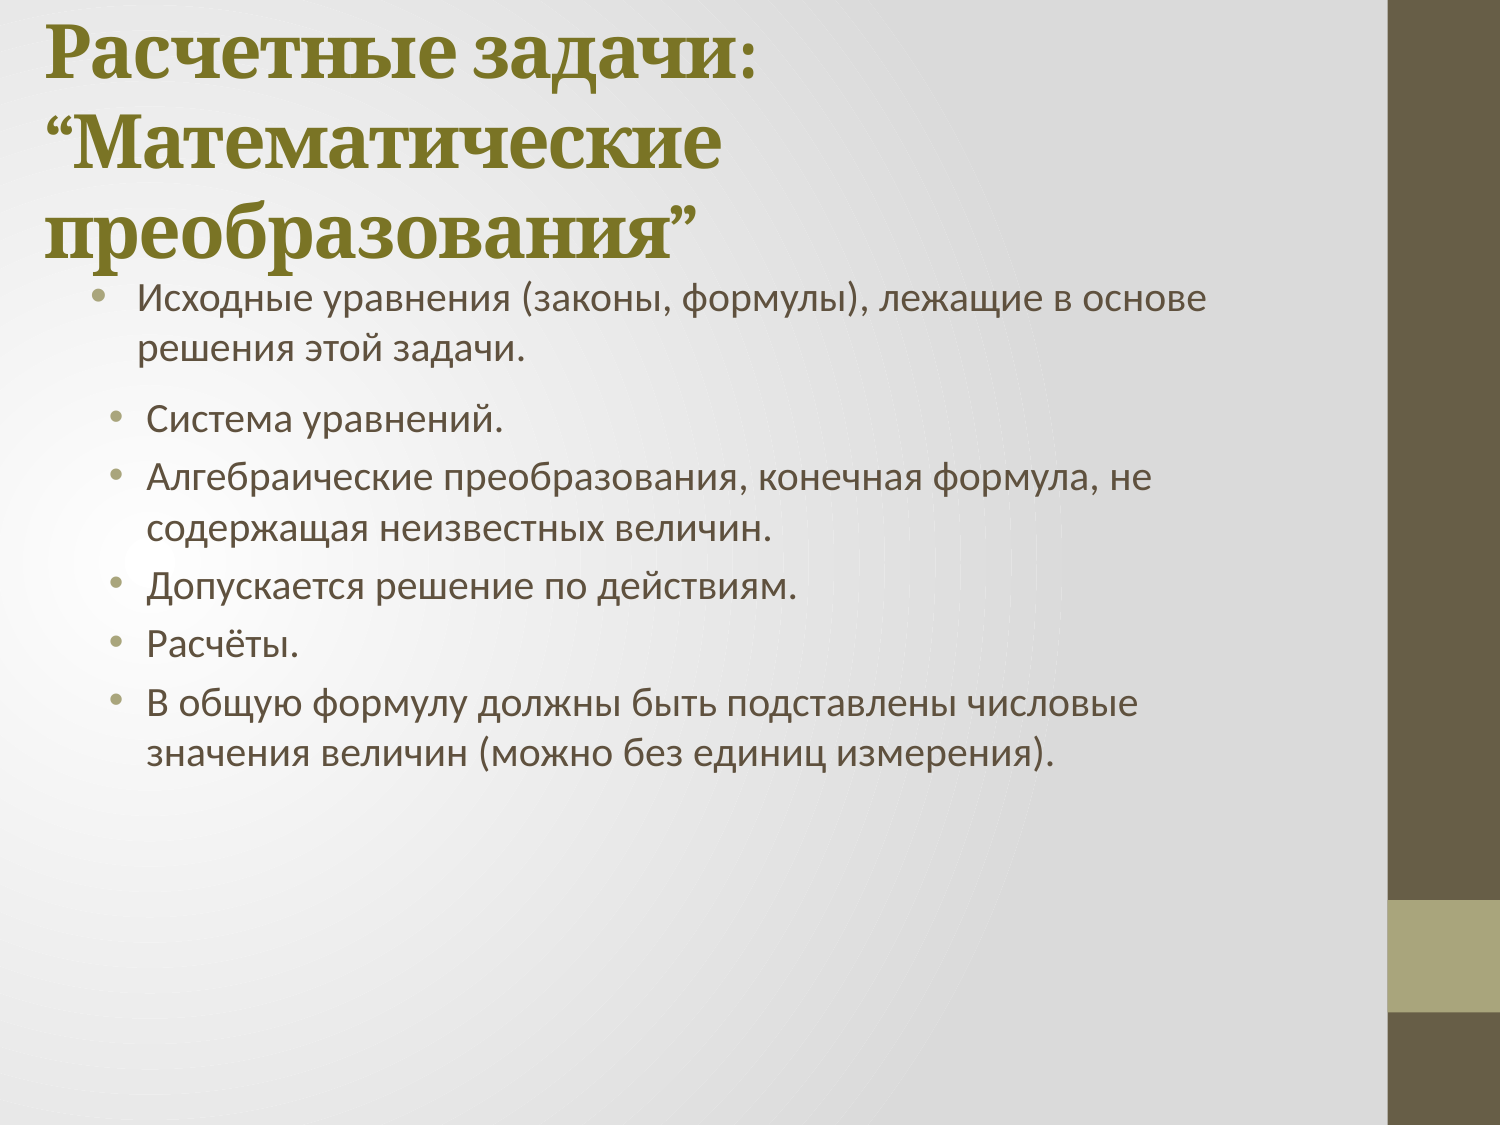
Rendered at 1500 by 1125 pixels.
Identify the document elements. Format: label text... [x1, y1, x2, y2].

title Расчетные задачи: “Математические преобразования” [29, 45, 1325, 233]
list Исходные уравнения (законы, формулы), лежащие в основе решения этой задачи. Система уравнений. Алгебраические преобразования, конечная формула, не содержащая неизвестных величин. Допускается решение по действиям. Расчёты. В общую формулу должны быть подставлены числовые значения величин (можно без единиц измерения). [75, 262, 1325, 1050]
